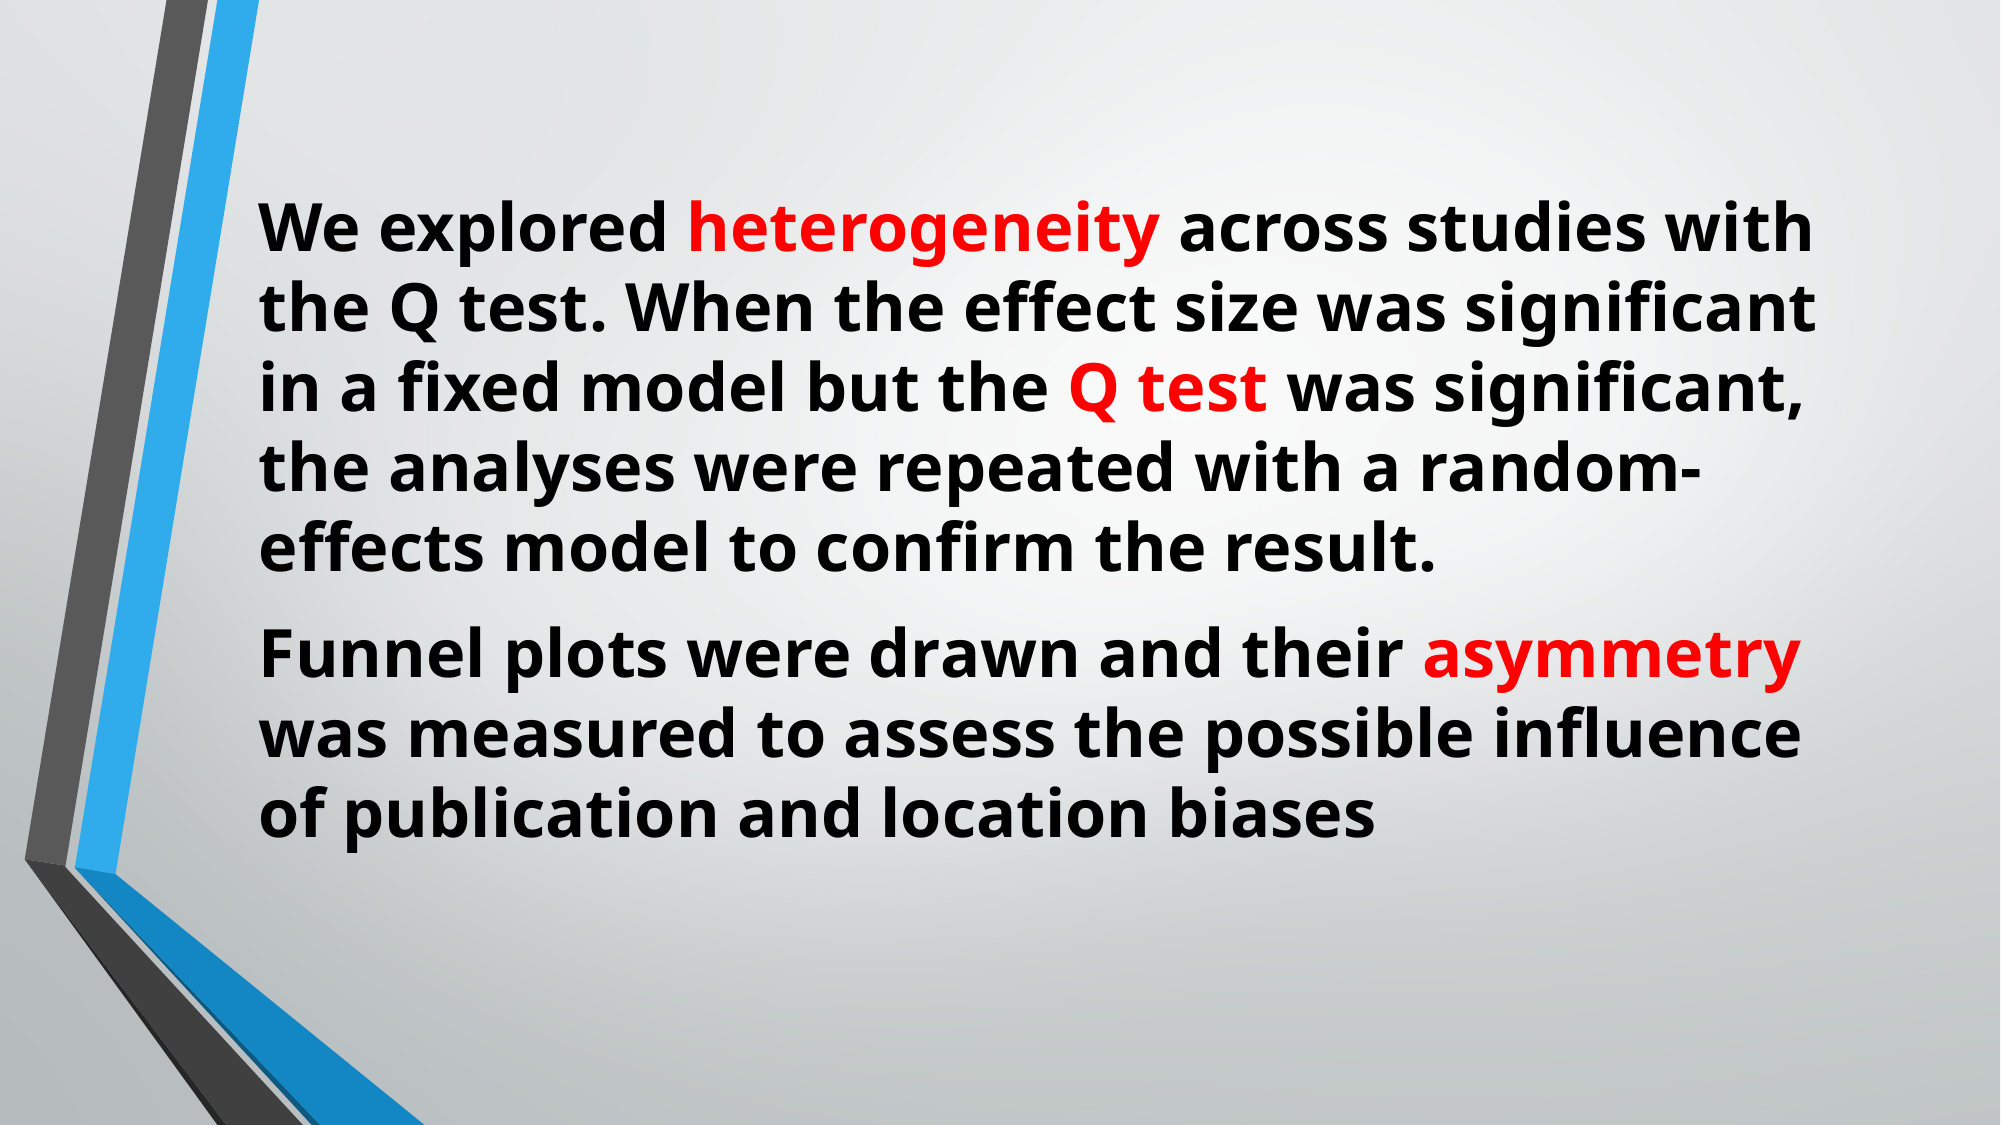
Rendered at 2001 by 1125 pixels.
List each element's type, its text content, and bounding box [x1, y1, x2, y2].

list We explored heterogeneity across studies with the Q test. When the effect size was significant in a fixed model but the Q test was significant, the analyses were repeated with a random-effects model to confirm the result. Funnel plots were drawn and their asymmetry was measured to assess the possible influence of publication and location biases [243, 85, 1887, 950]
